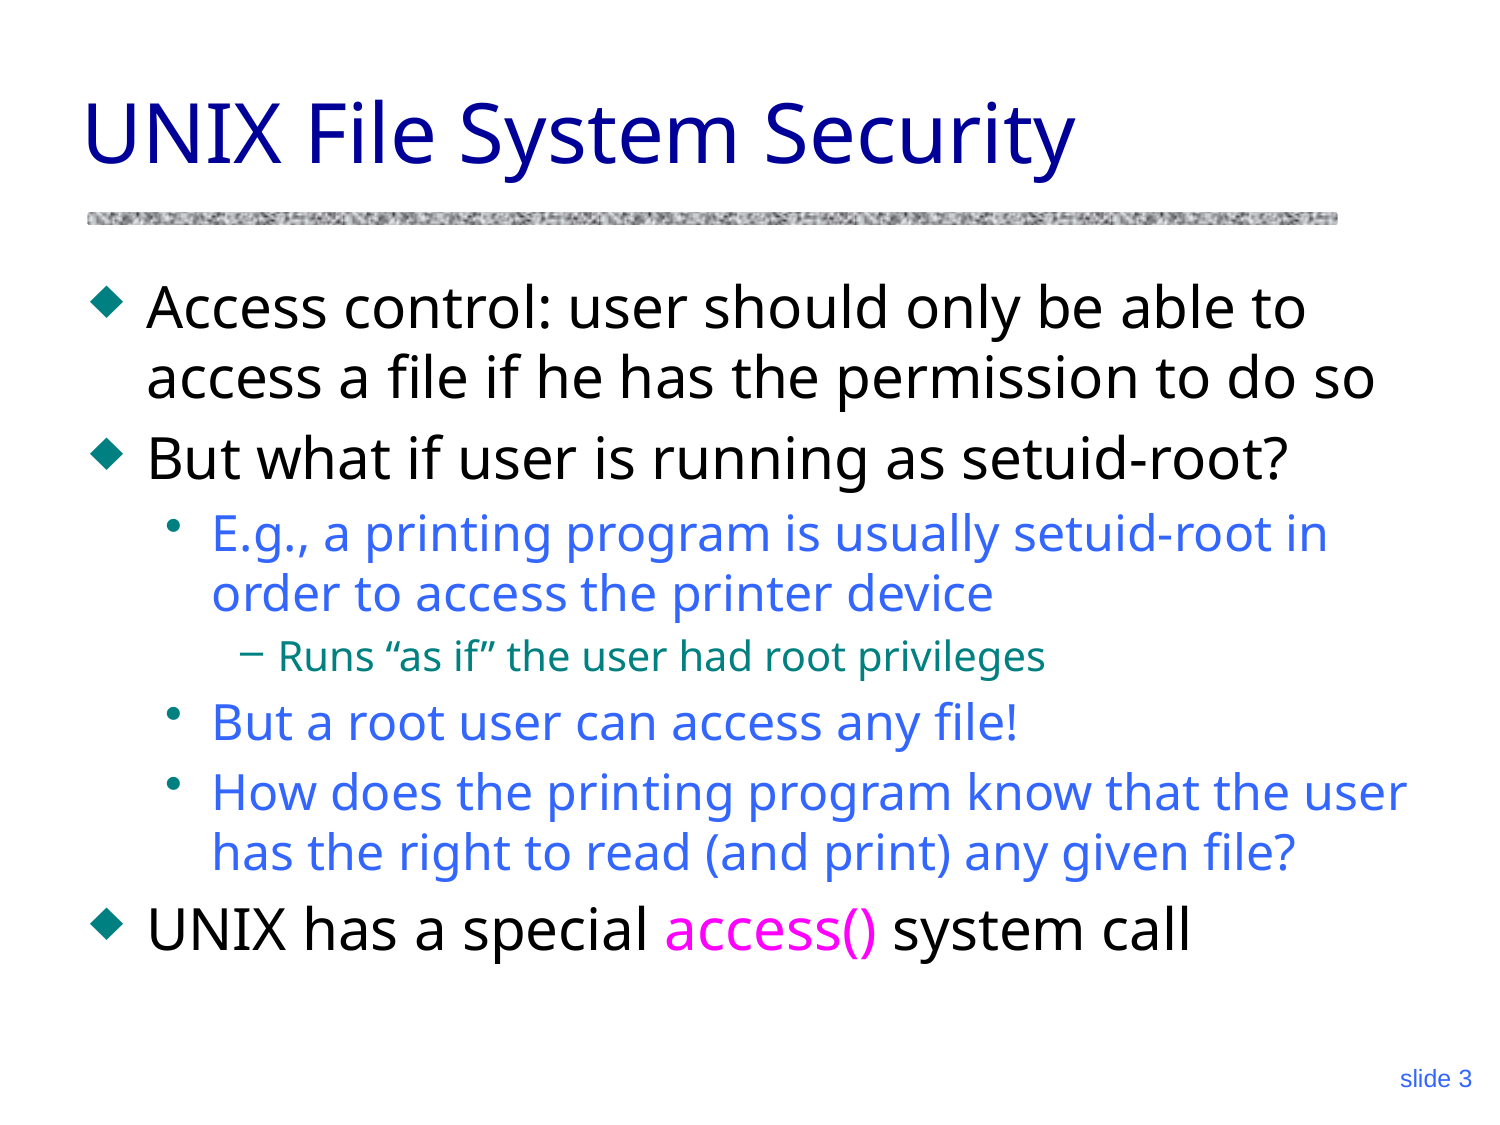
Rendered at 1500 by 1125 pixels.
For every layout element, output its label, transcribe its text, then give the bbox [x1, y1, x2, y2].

list Access control: user should only be able to access a file if he has the permission to do so But what if user is running as setuid-root? E.g., a printing program is usually setuid-root in order to access the printer device Runs “as if” the user had root privileges But a root user can access any file! How does the printing program know that the user has the right to read (and print) any given file? UNIX has a special access() system call [74, 262, 1476, 1088]
slide_number slide 3 [1174, 1024, 1488, 1101]
picture [87, 212, 1338, 225]
title UNIX File System Security [66, 37, 1342, 188]
